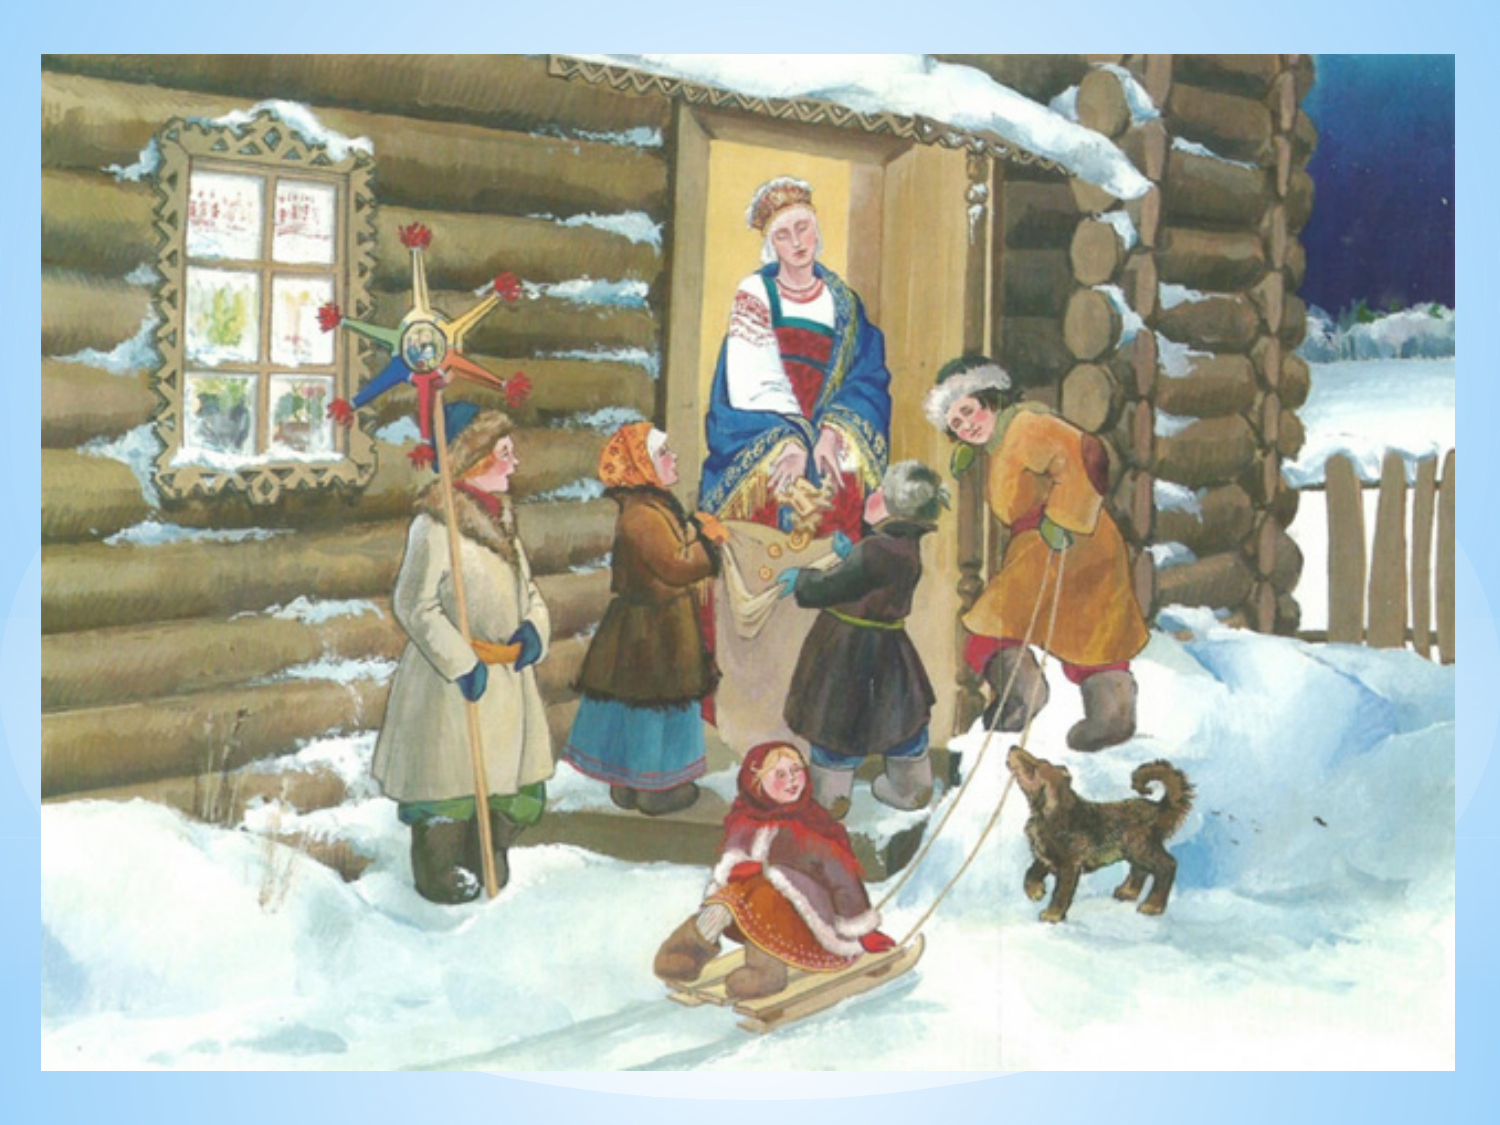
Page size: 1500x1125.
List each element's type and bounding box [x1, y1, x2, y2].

picture [41, 53, 1455, 1071]
